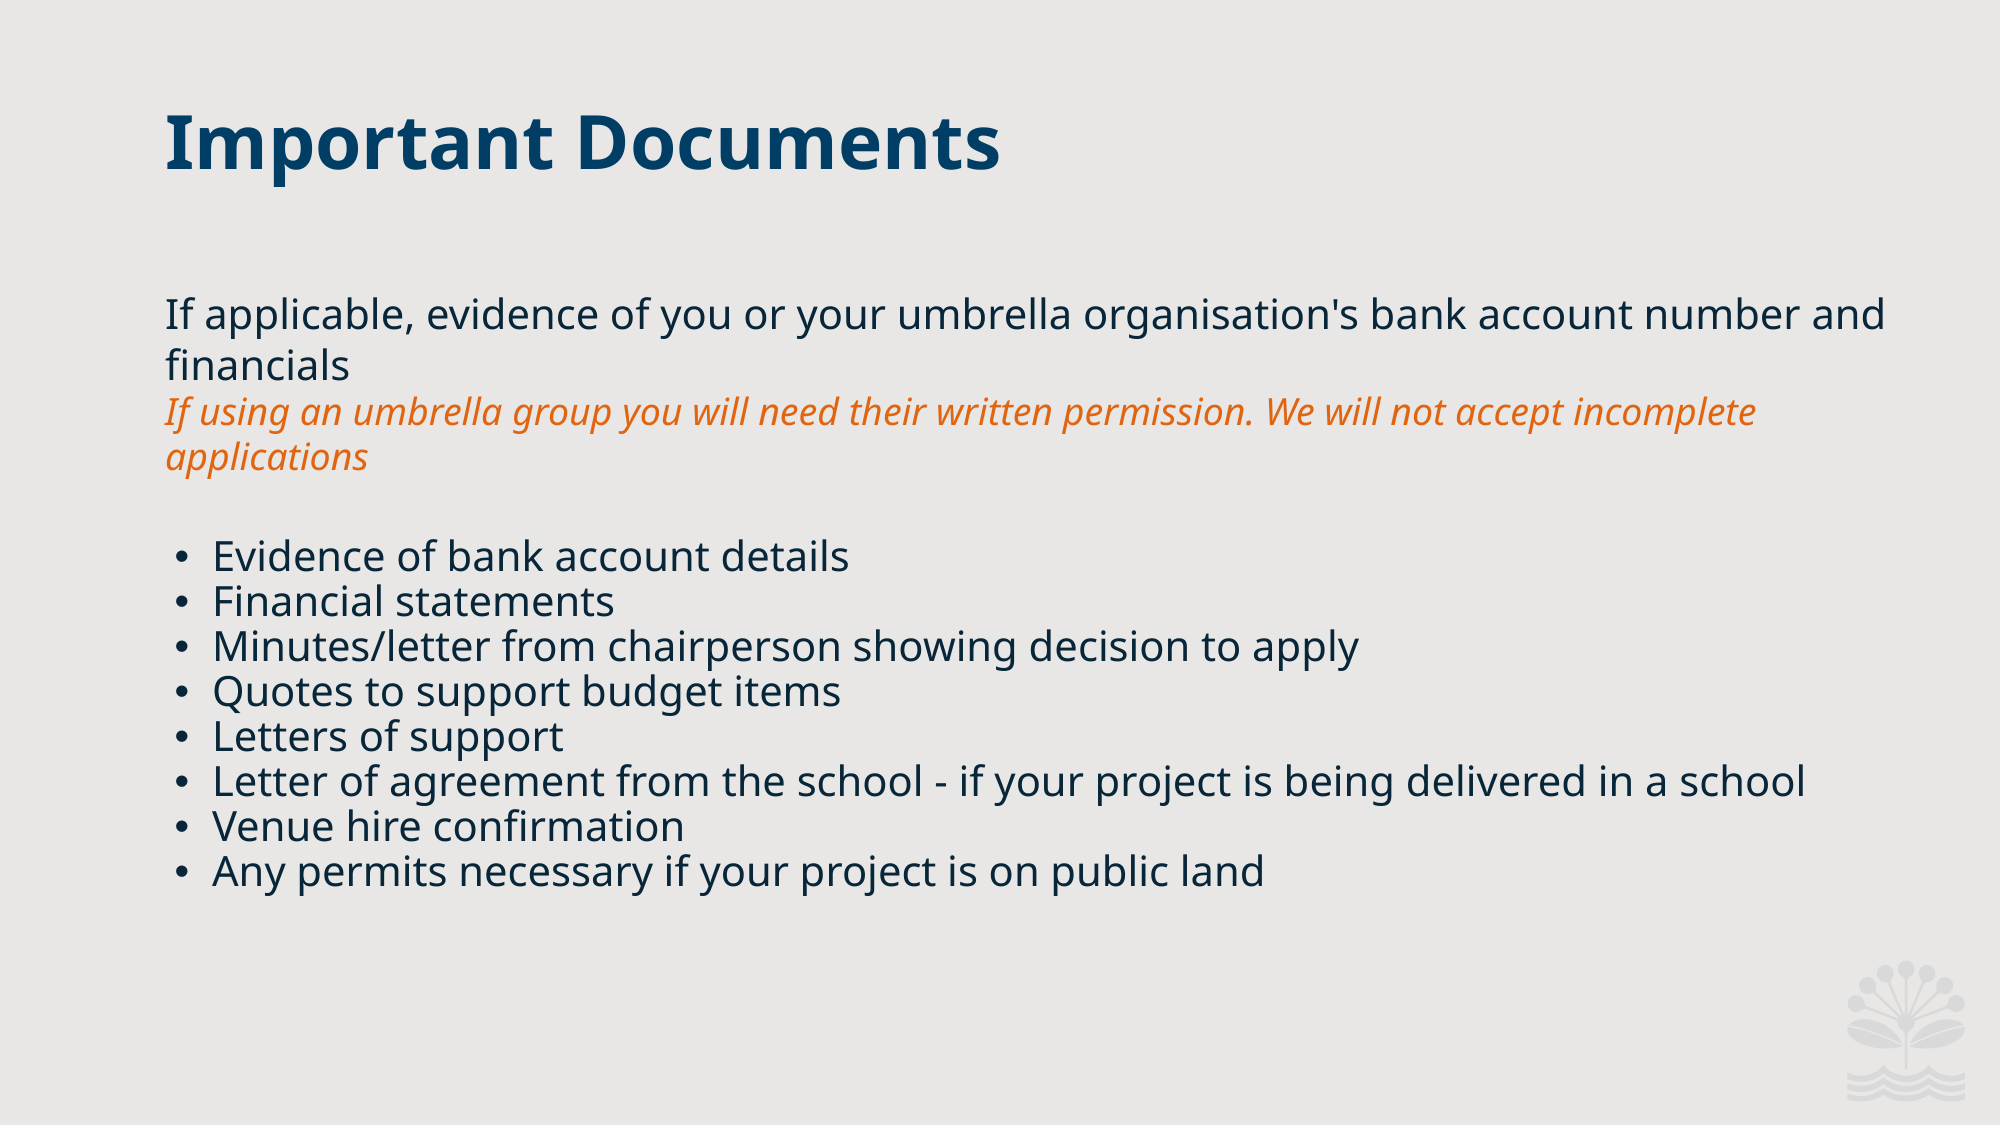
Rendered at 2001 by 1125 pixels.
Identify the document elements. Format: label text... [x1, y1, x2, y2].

text_box Important Documents​ [150, 97, 1876, 315]
text_box If applicable, evidence of you or your umbrella organisation's bank account number and financials If using an umbrella group you will need their written permission. We will not accept incomplete applications Evidence of bank account details Financial statements Minutes/letter from chairperson showing decision to apply Quotes to support budget items Letters of support Letter of agreement from the school - if your project is being delivered in a school Venue hire confirmation Any permits necessary if your project is on public land [150, 280, 1983, 949]
